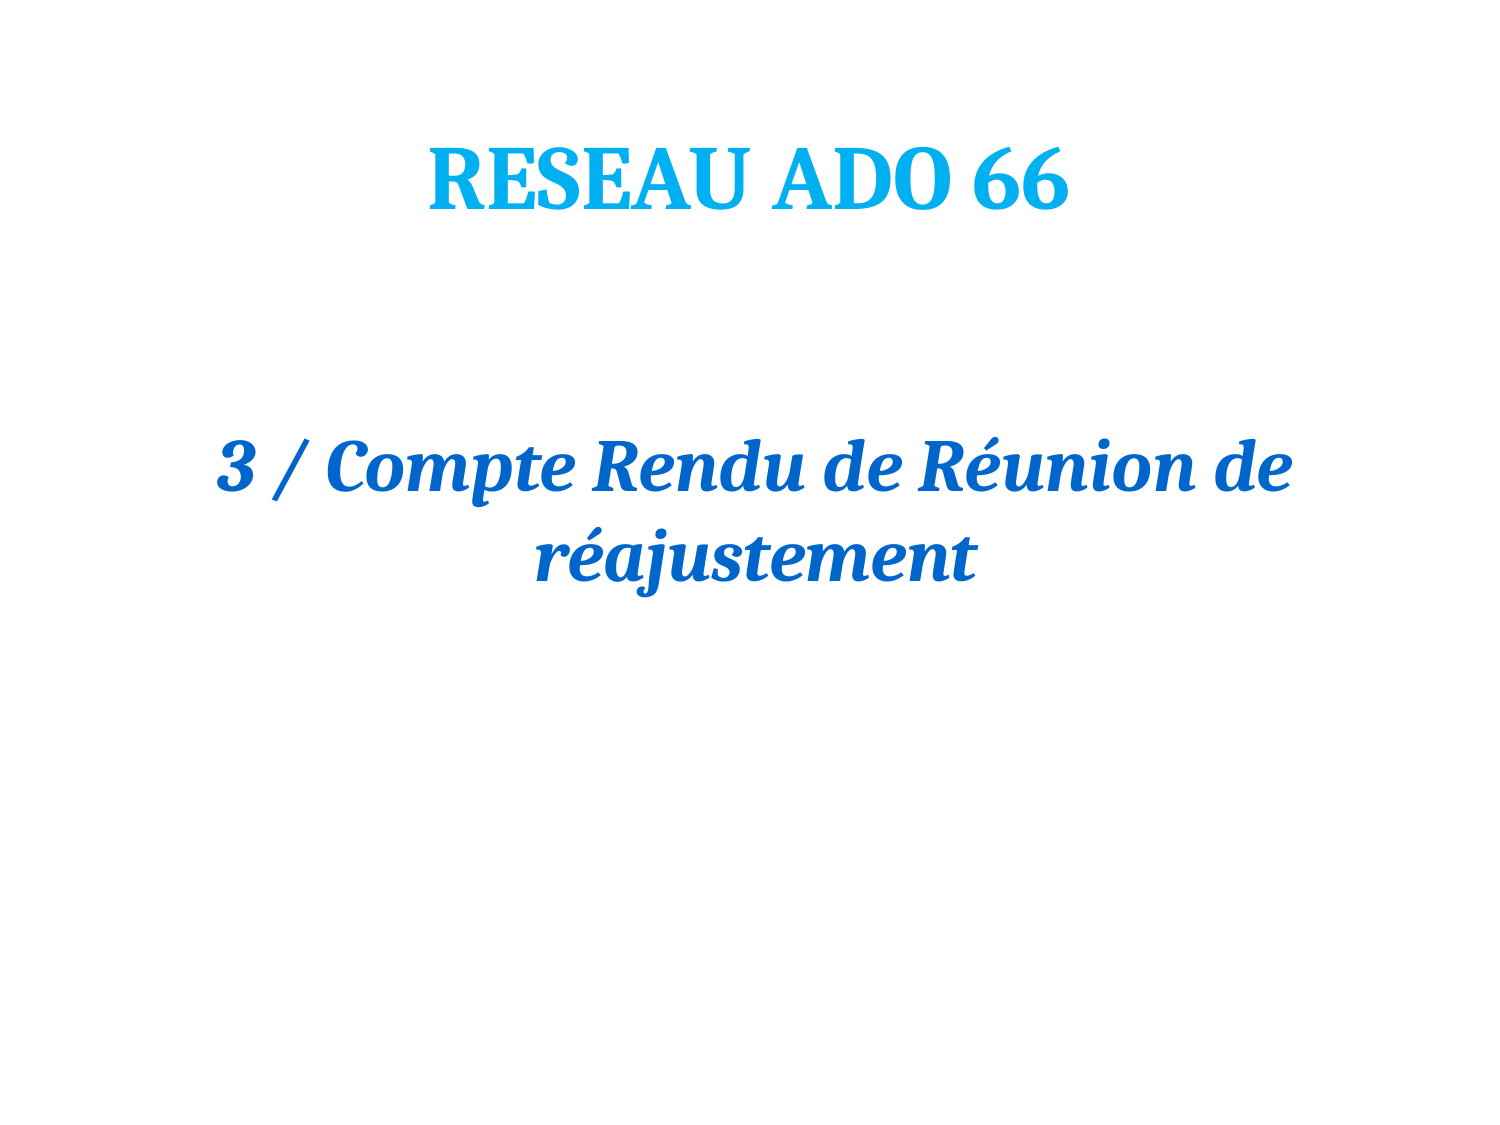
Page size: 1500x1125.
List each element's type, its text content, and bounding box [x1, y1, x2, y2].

title RESEAU ADO 66 [112, 78, 1388, 268]
subtitle 3 / Compte Rendu de Réunion de réajustement [123, 408, 1388, 835]
